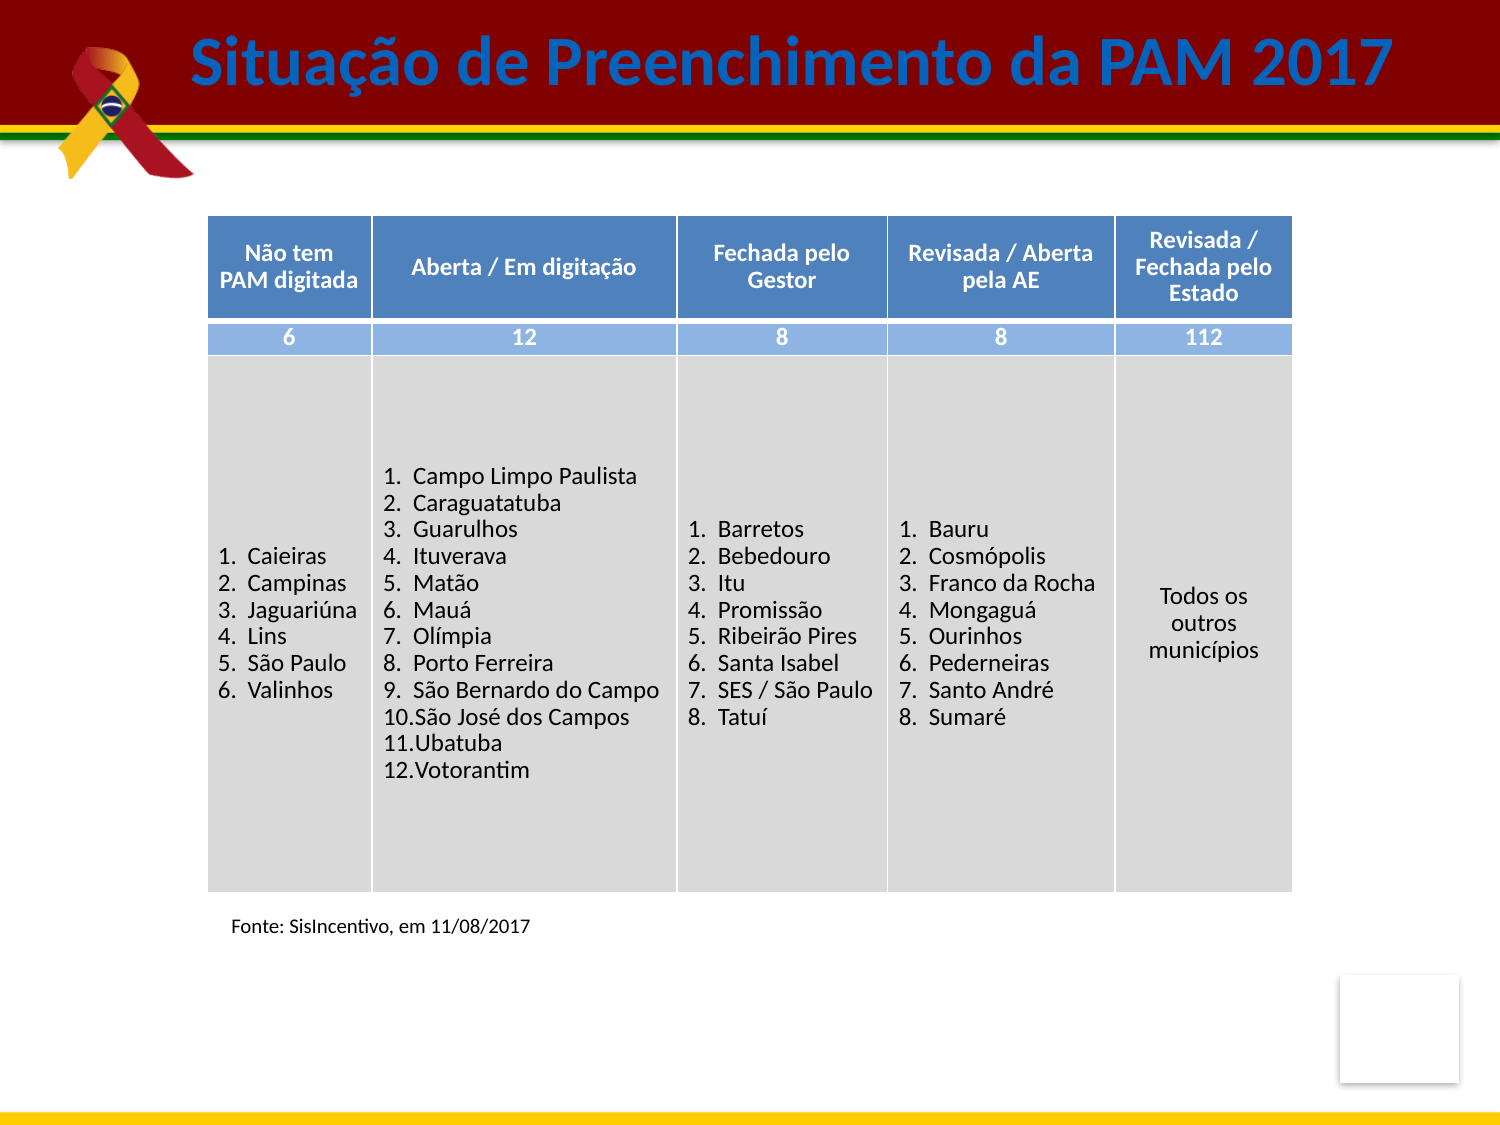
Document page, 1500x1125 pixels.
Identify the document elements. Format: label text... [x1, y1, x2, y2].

table_cell Todos os outros municípios [1116, 356, 1292, 892]
table_cell Caieiras Campinas Jaguariúna Lins São Paulo Valinhos [208, 356, 371, 892]
table_cell Campo Limpo Paulista Caraguatatuba Guarulhos Ituverava Matão Mauá Olímpia Porto Ferreira São Bernardo do Campo São José dos Campos Ubatuba Votorantim [373, 356, 676, 892]
table_cell 112 [1116, 324, 1292, 355]
table_cell Barretos Bebedouro Itu Promissão Ribeirão Pires Santa Isabel SES / São Paulo Tatuí [678, 356, 887, 892]
table_cell 8 [888, 324, 1114, 355]
table_header Revisada / Fechada pelo Estado [1116, 216, 1292, 318]
table_cell Bauru Cosmópolis Franco da Rocha Mongaguá Ourinhos Pederneiras Santo André Sumaré [888, 356, 1114, 892]
text_box Situação de Preenchimento da PAM 2017 [151, 7, 1436, 107]
table_header Revisada / Aberta pela AE [888, 216, 1114, 318]
text_box Fonte: SisIncentivo, em 11/08/2017 [216, 905, 546, 945]
picture [58, 46, 195, 179]
table_cell 8 [678, 324, 887, 355]
table_header Fechada pelo Gestor [678, 216, 887, 318]
table_cell 6 [208, 324, 371, 355]
table_cell 12 [373, 324, 676, 355]
table_header Não tem PAM digitada [208, 216, 371, 318]
table_header Aberta / Em digitação [373, 216, 676, 318]
picture [1335, 972, 1472, 1075]
